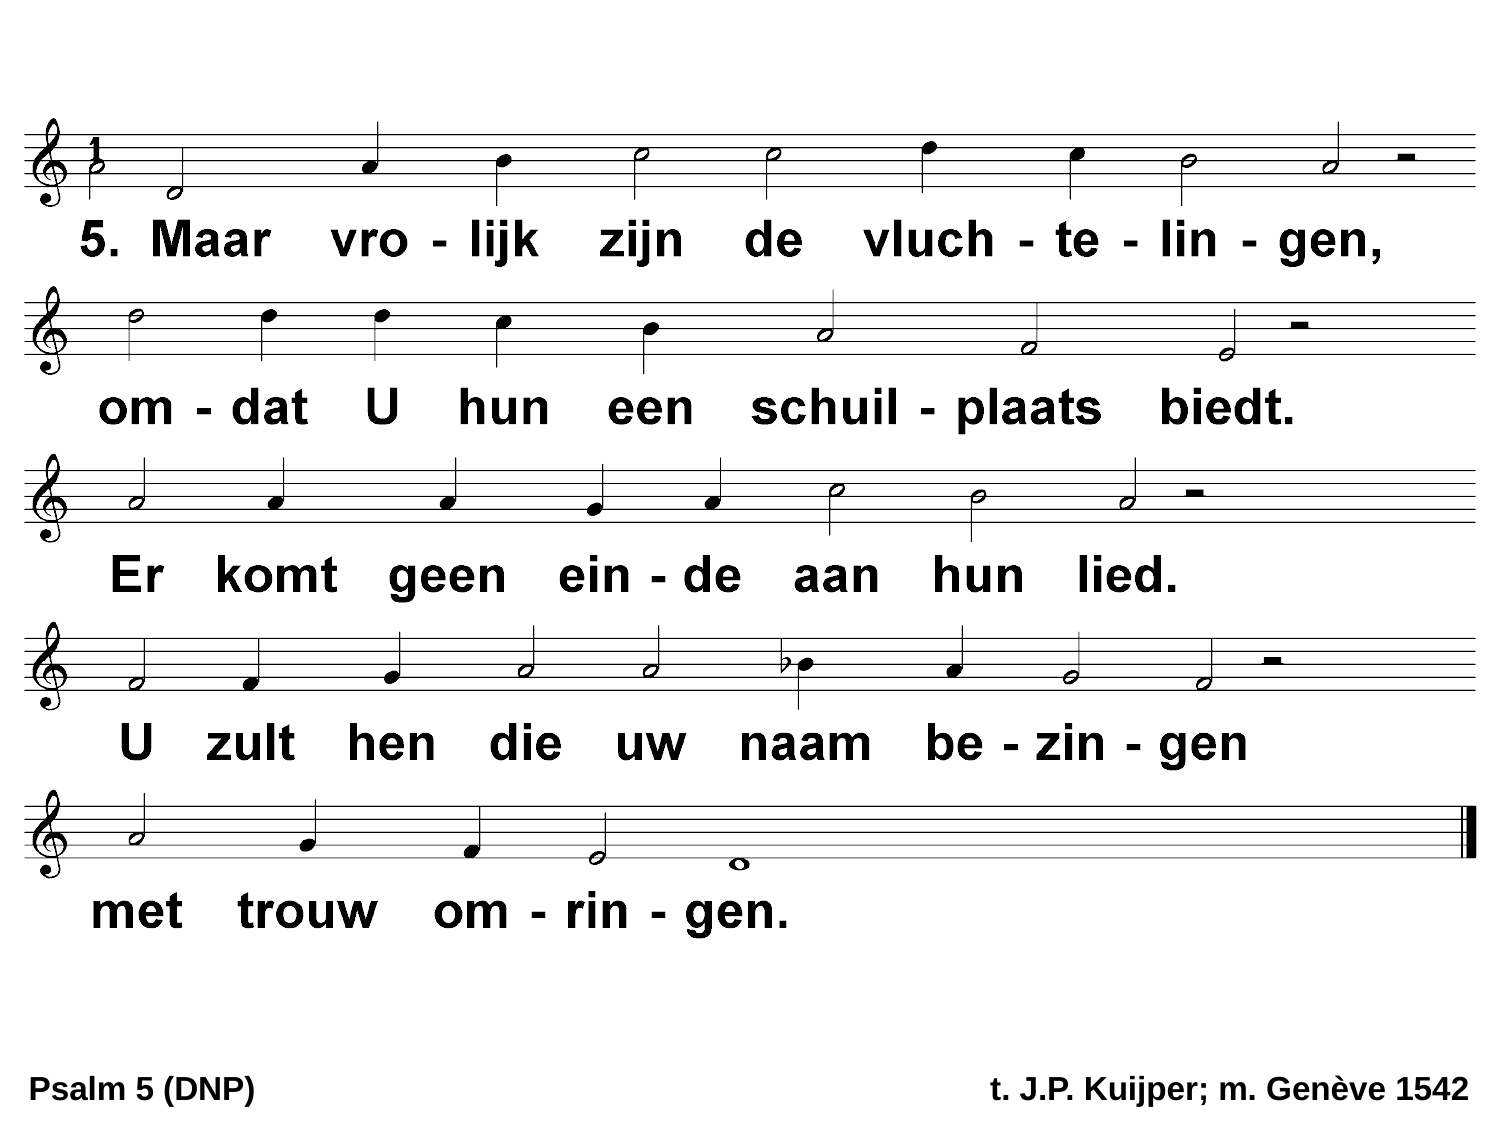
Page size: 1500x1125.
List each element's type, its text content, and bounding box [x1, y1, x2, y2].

picture [10, 103, 1490, 953]
text_box Psalm 5 (DNP) t. J.P. Kuijper; m. Genève 1542 [13, 1059, 1495, 1115]
